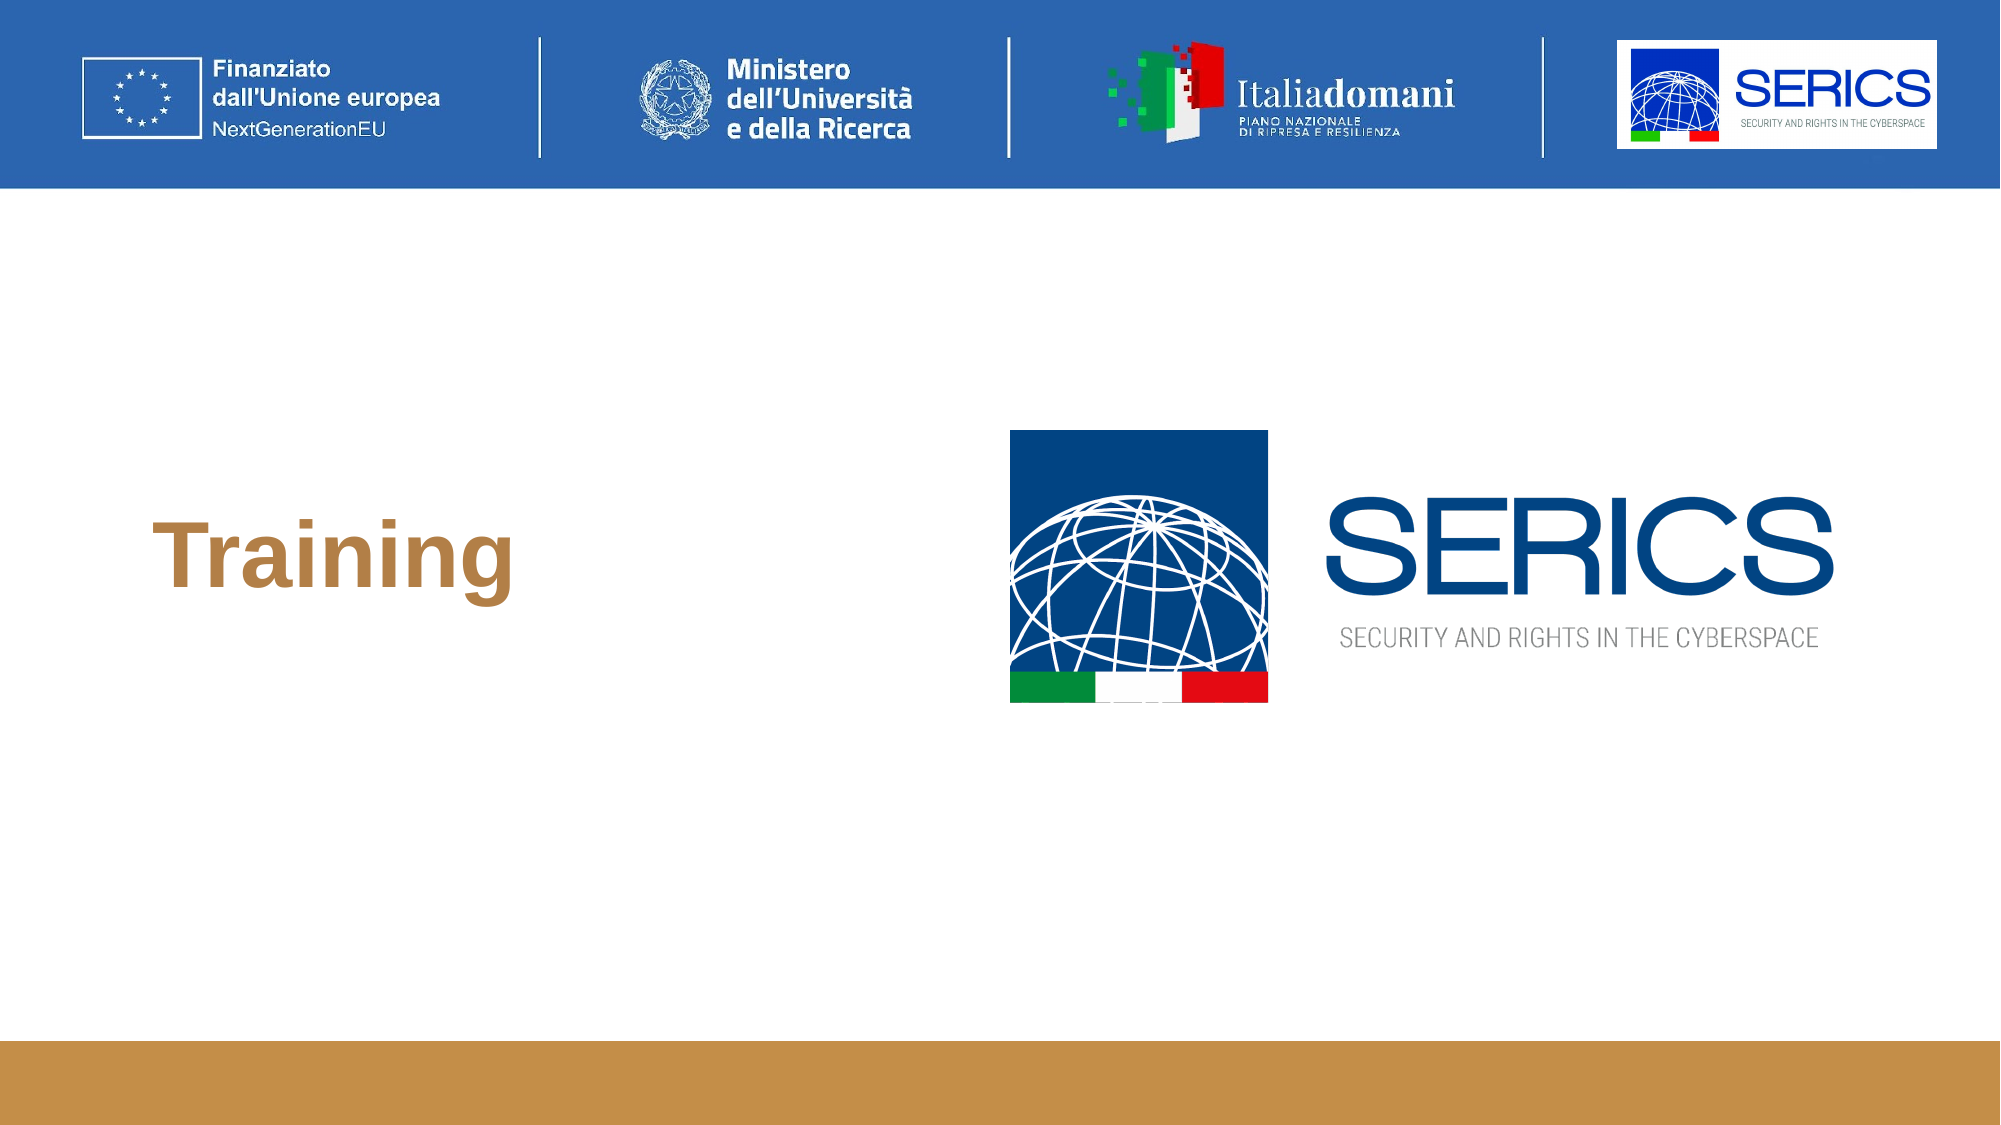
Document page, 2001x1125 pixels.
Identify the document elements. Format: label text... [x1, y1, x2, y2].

picture [0, 0, 2000, 196]
picture [0, 1041, 2000, 1125]
picture [999, 218, 1863, 962]
title Training [137, 219, 946, 616]
